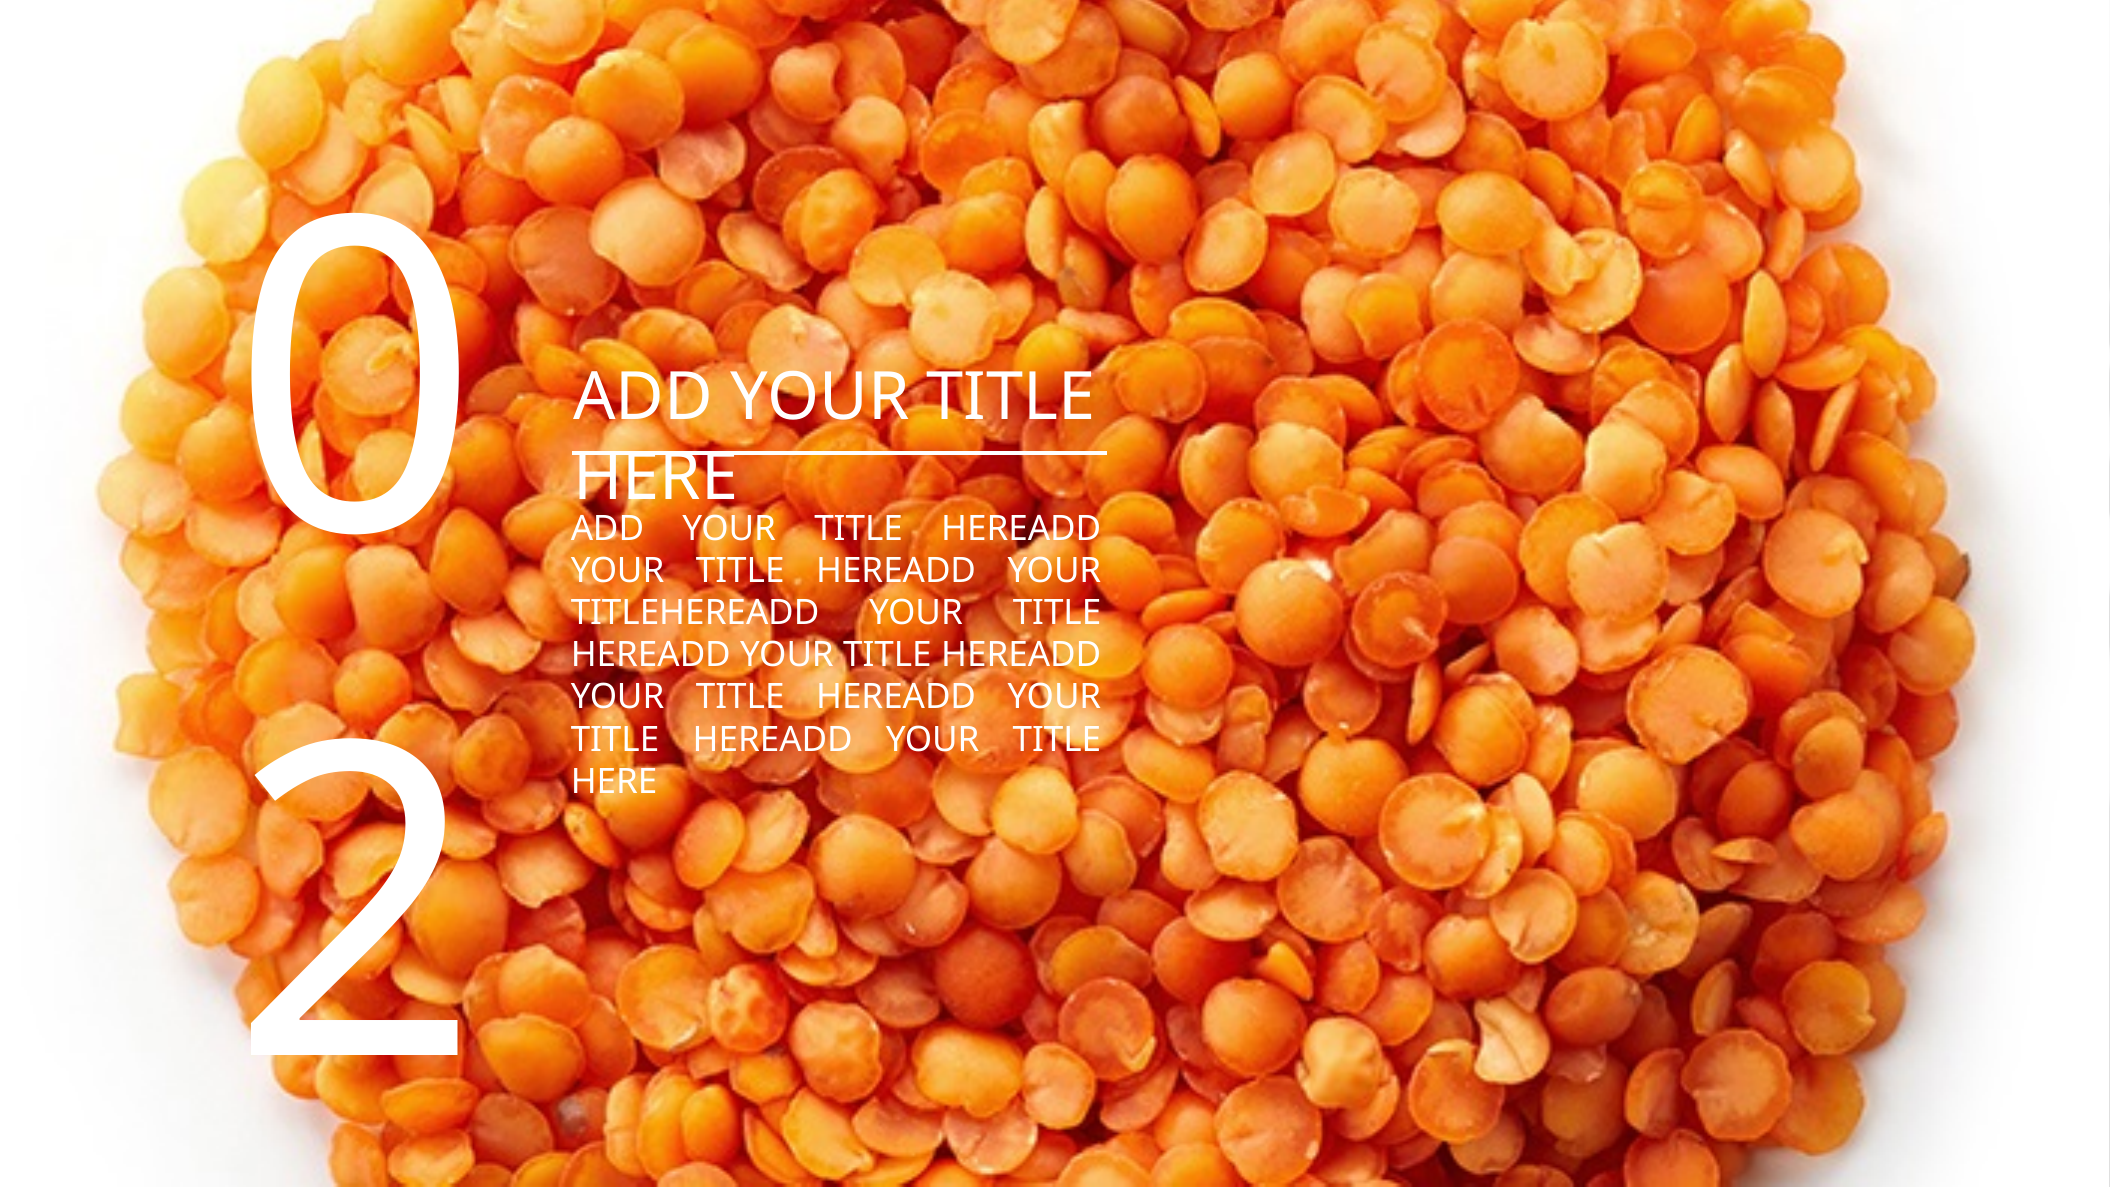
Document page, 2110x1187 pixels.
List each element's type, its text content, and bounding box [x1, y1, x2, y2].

text_box [0, 0, 2110, 1187]
text_box ADD YOUR TITLE HERE [558, 345, 1282, 520]
text_box 02 [215, 85, 745, 1150]
text_box ADD YOUR TITLE HEREADD YOUR TITLE HEREADD YOUR TITLEHEREADD YOUR TITLE HEREADD YOUR TITLE HEREADD YOUR TITLE HEREADD YOUR TITLE HEREADD YOUR TITLE HERE [556, 498, 1116, 808]
